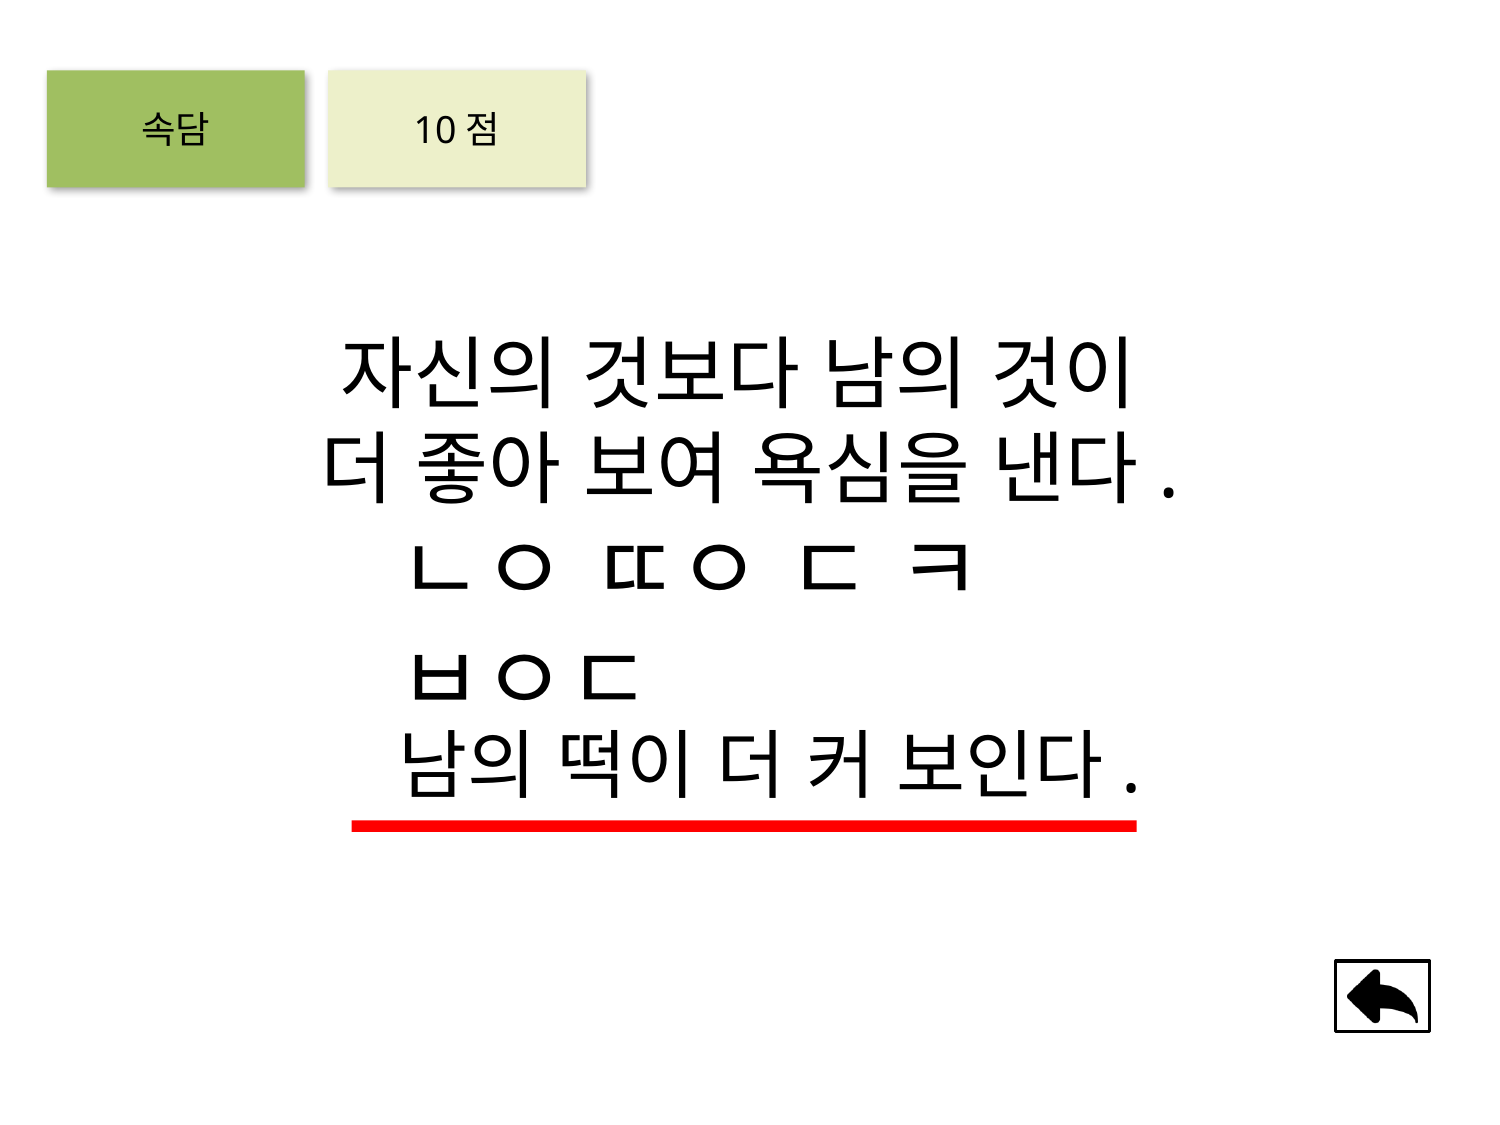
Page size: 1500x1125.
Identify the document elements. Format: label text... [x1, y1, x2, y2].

text_box [1334, 959, 1339, 1033]
text_box ㄴㅇ ㄸㅇ ㄷ ㅋ ㅂㅇㄷ [383, 503, 1169, 710]
text_box 속담 [45, 69, 306, 189]
text_box 10점 [326, 69, 587, 189]
picture [1347, 960, 1419, 1032]
text_box 자신의 것보다 남의 것이 더 좋아 보여 욕심을 낸다. [0, 316, 1500, 522]
text_box [350, 819, 1138, 833]
text_box 남의 떡이 더 커 보인다. [383, 710, 1169, 816]
